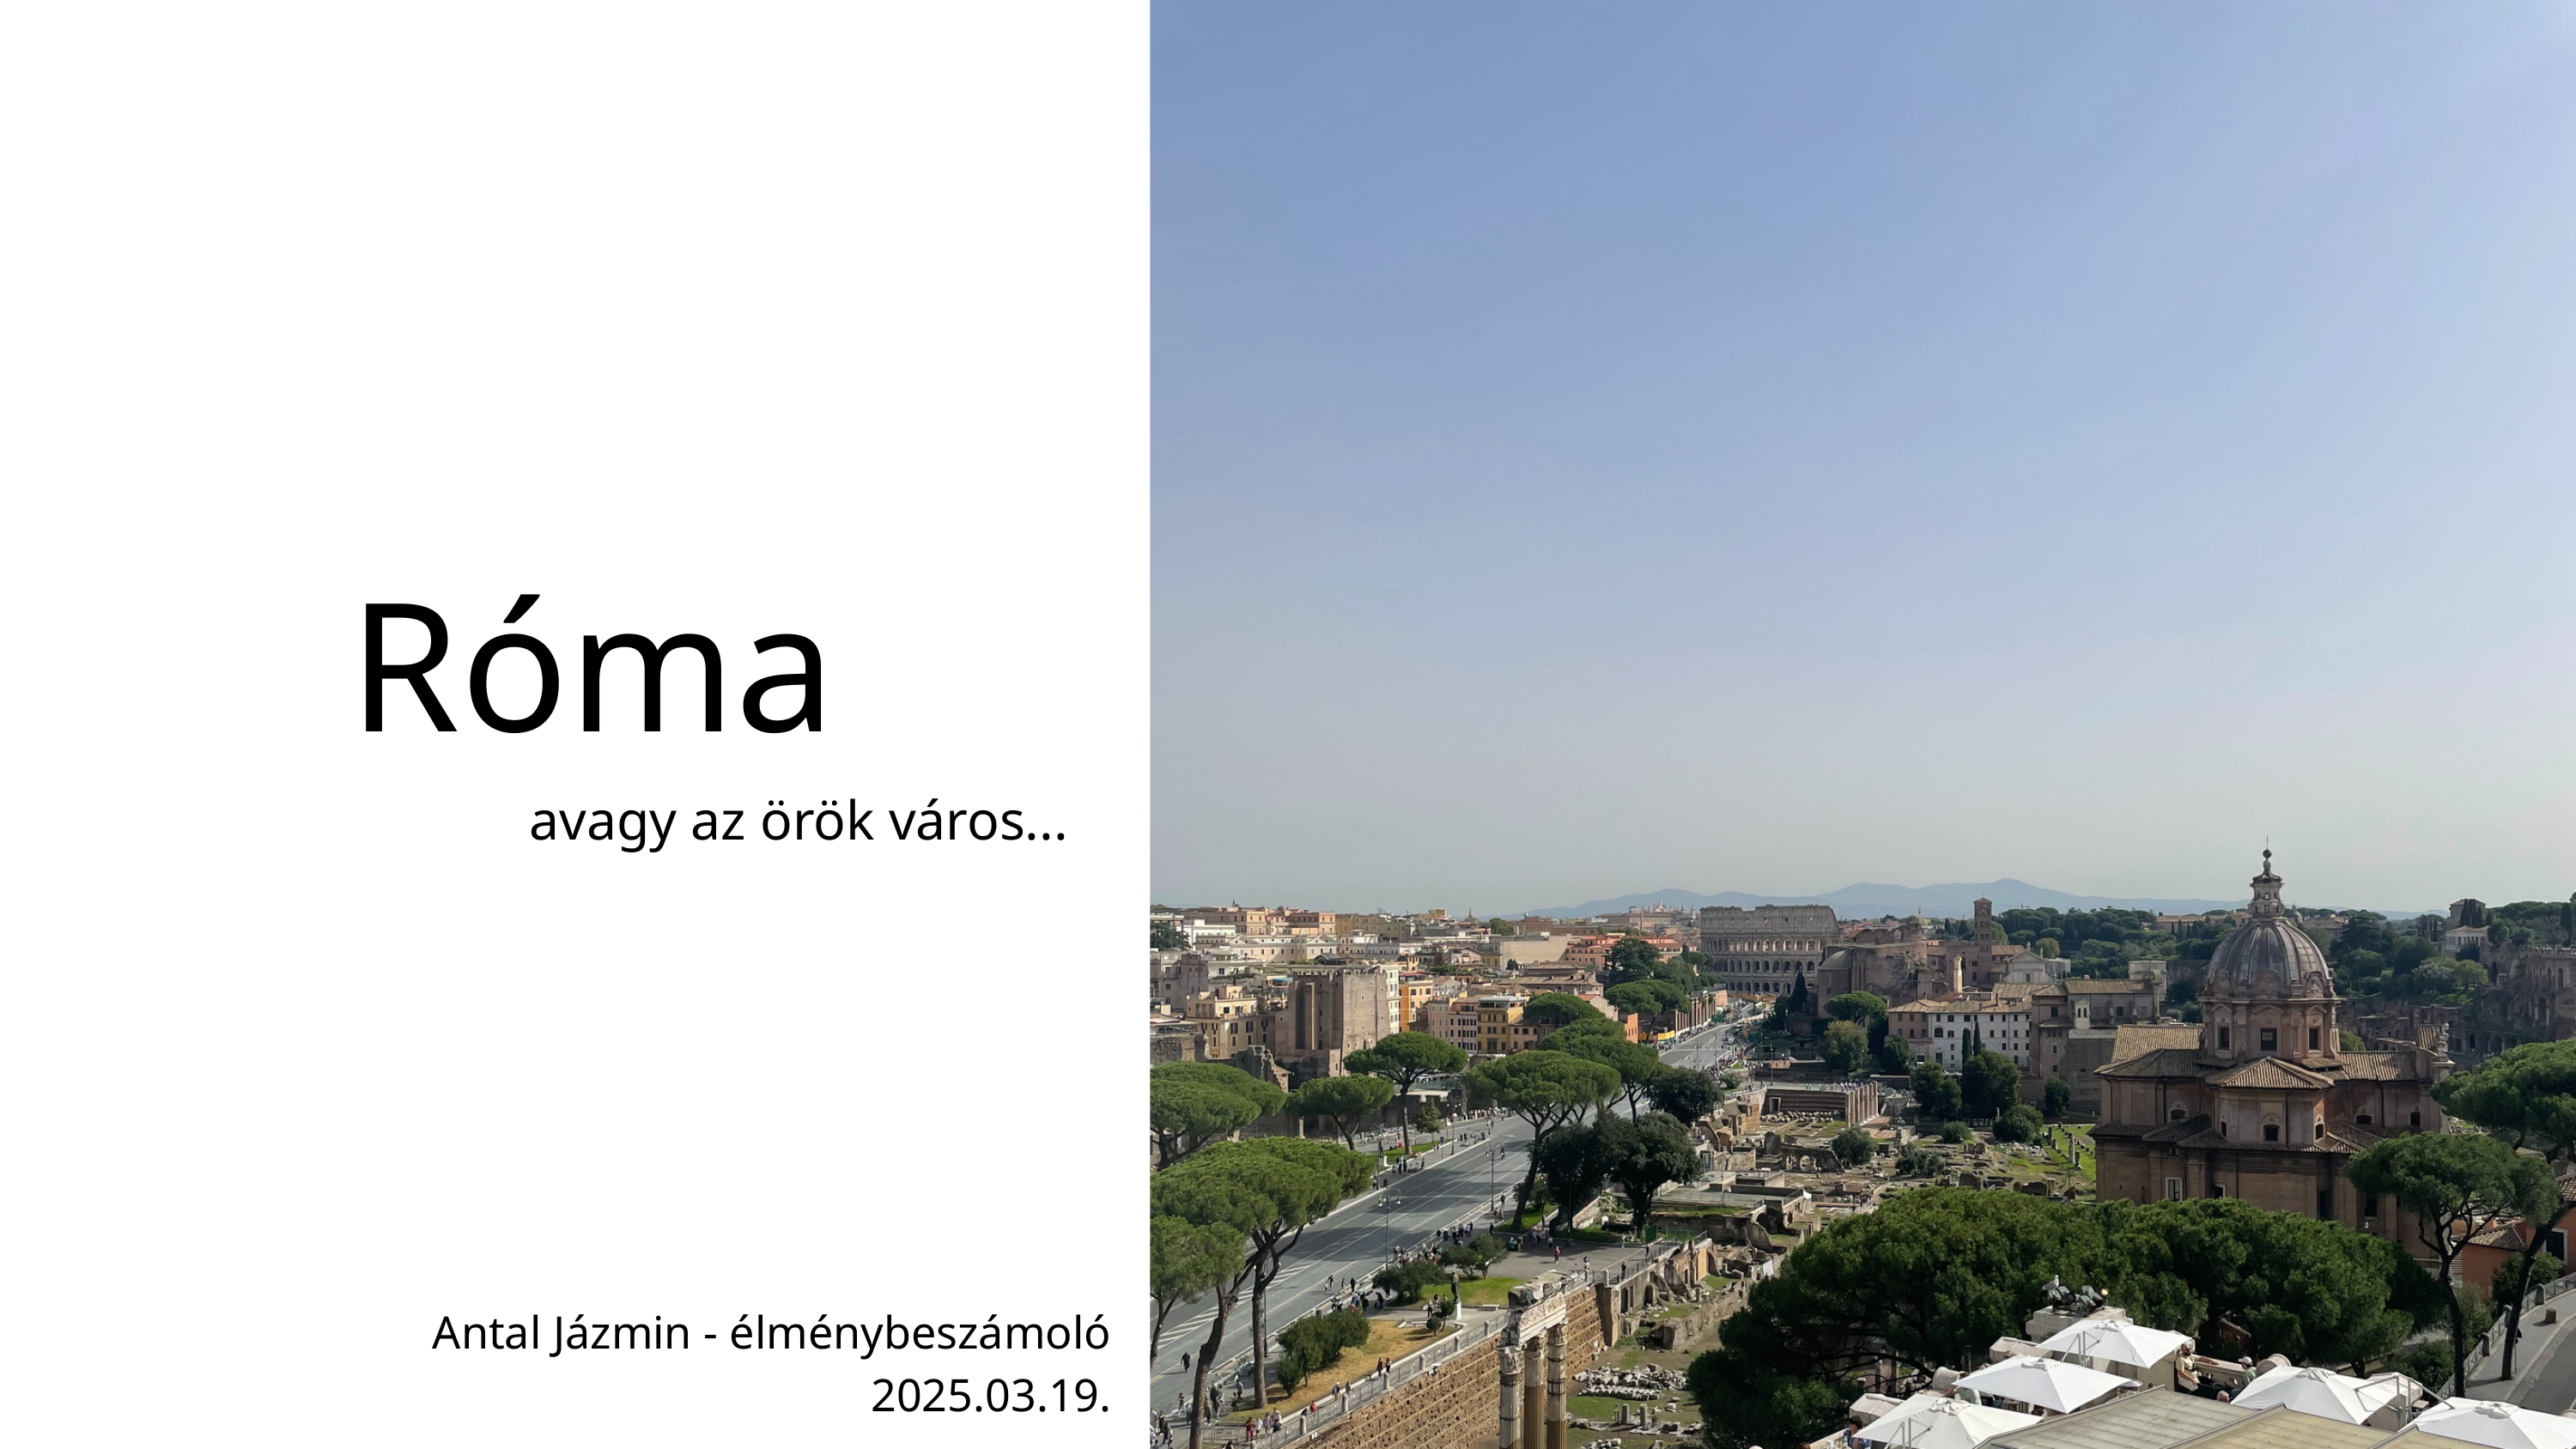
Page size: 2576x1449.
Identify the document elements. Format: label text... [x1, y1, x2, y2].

text_box Antal Jázmin - élménybeszámoló 2025.03.19. [203, 1295, 1112, 1422]
text_box [1150, 0, 2576, 1449]
text_box avagy az örök város... [486, 775, 1112, 851]
text_box Róma [272, 517, 913, 768]
